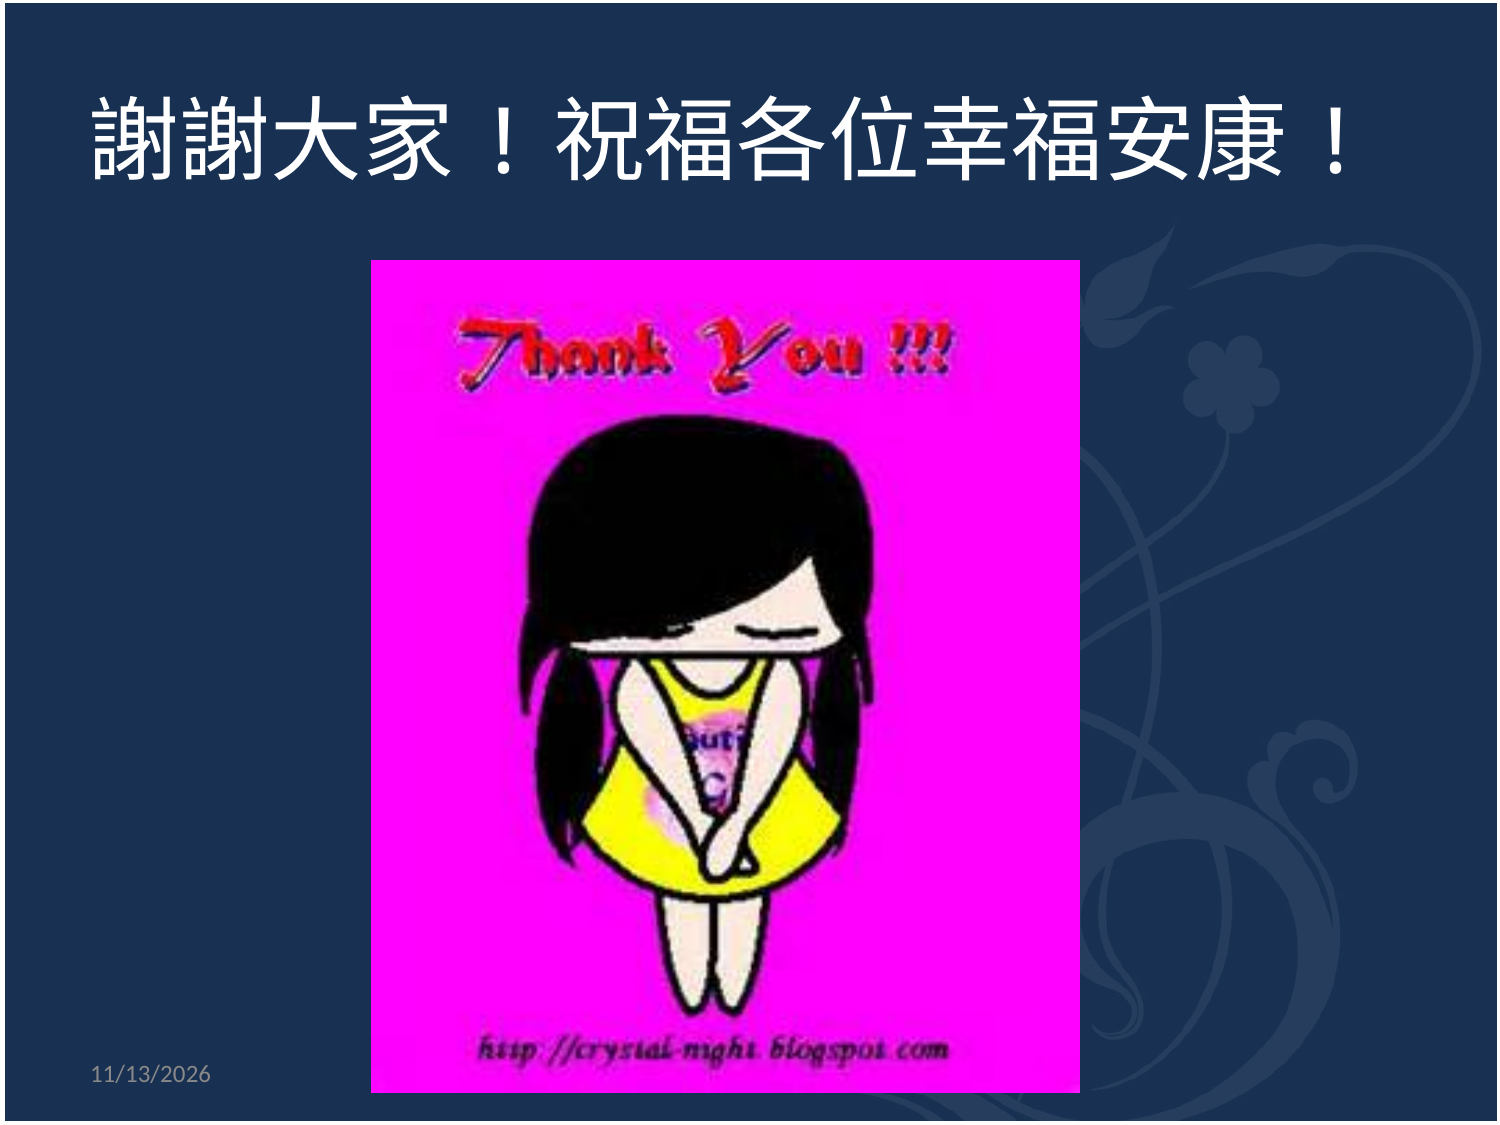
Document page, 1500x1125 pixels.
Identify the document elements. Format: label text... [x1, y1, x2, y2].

title 謝謝大家!祝福各位幸福安康! [50, 42, 1401, 231]
picture [0, 0, 1500, 1125]
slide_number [75, 1042, 425, 1103]
